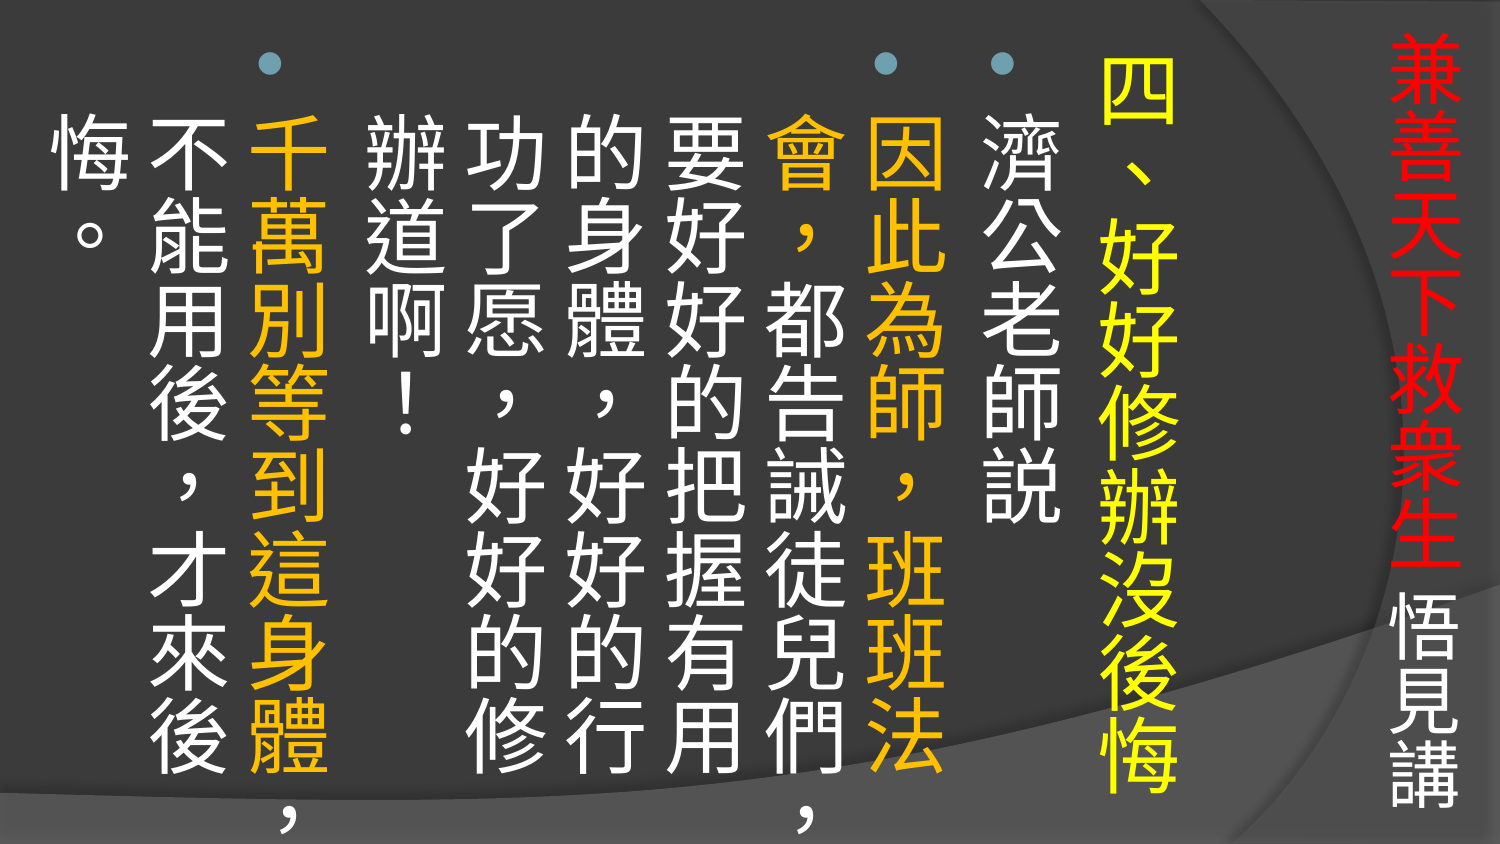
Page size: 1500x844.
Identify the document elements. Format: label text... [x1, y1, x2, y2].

title 兼善天下救衆生 悟見講 [1364, 21, 1483, 820]
list 四、好好修辦沒後悔 濟公老師説 因此為師，班班法會，都告誡徒兒們，要好好的把握有用的身體，好好的行功了愿，好好的修辦道啊！ 千萬別等到這身體，不能用後，才來後悔。 [29, 27, 1365, 820]
